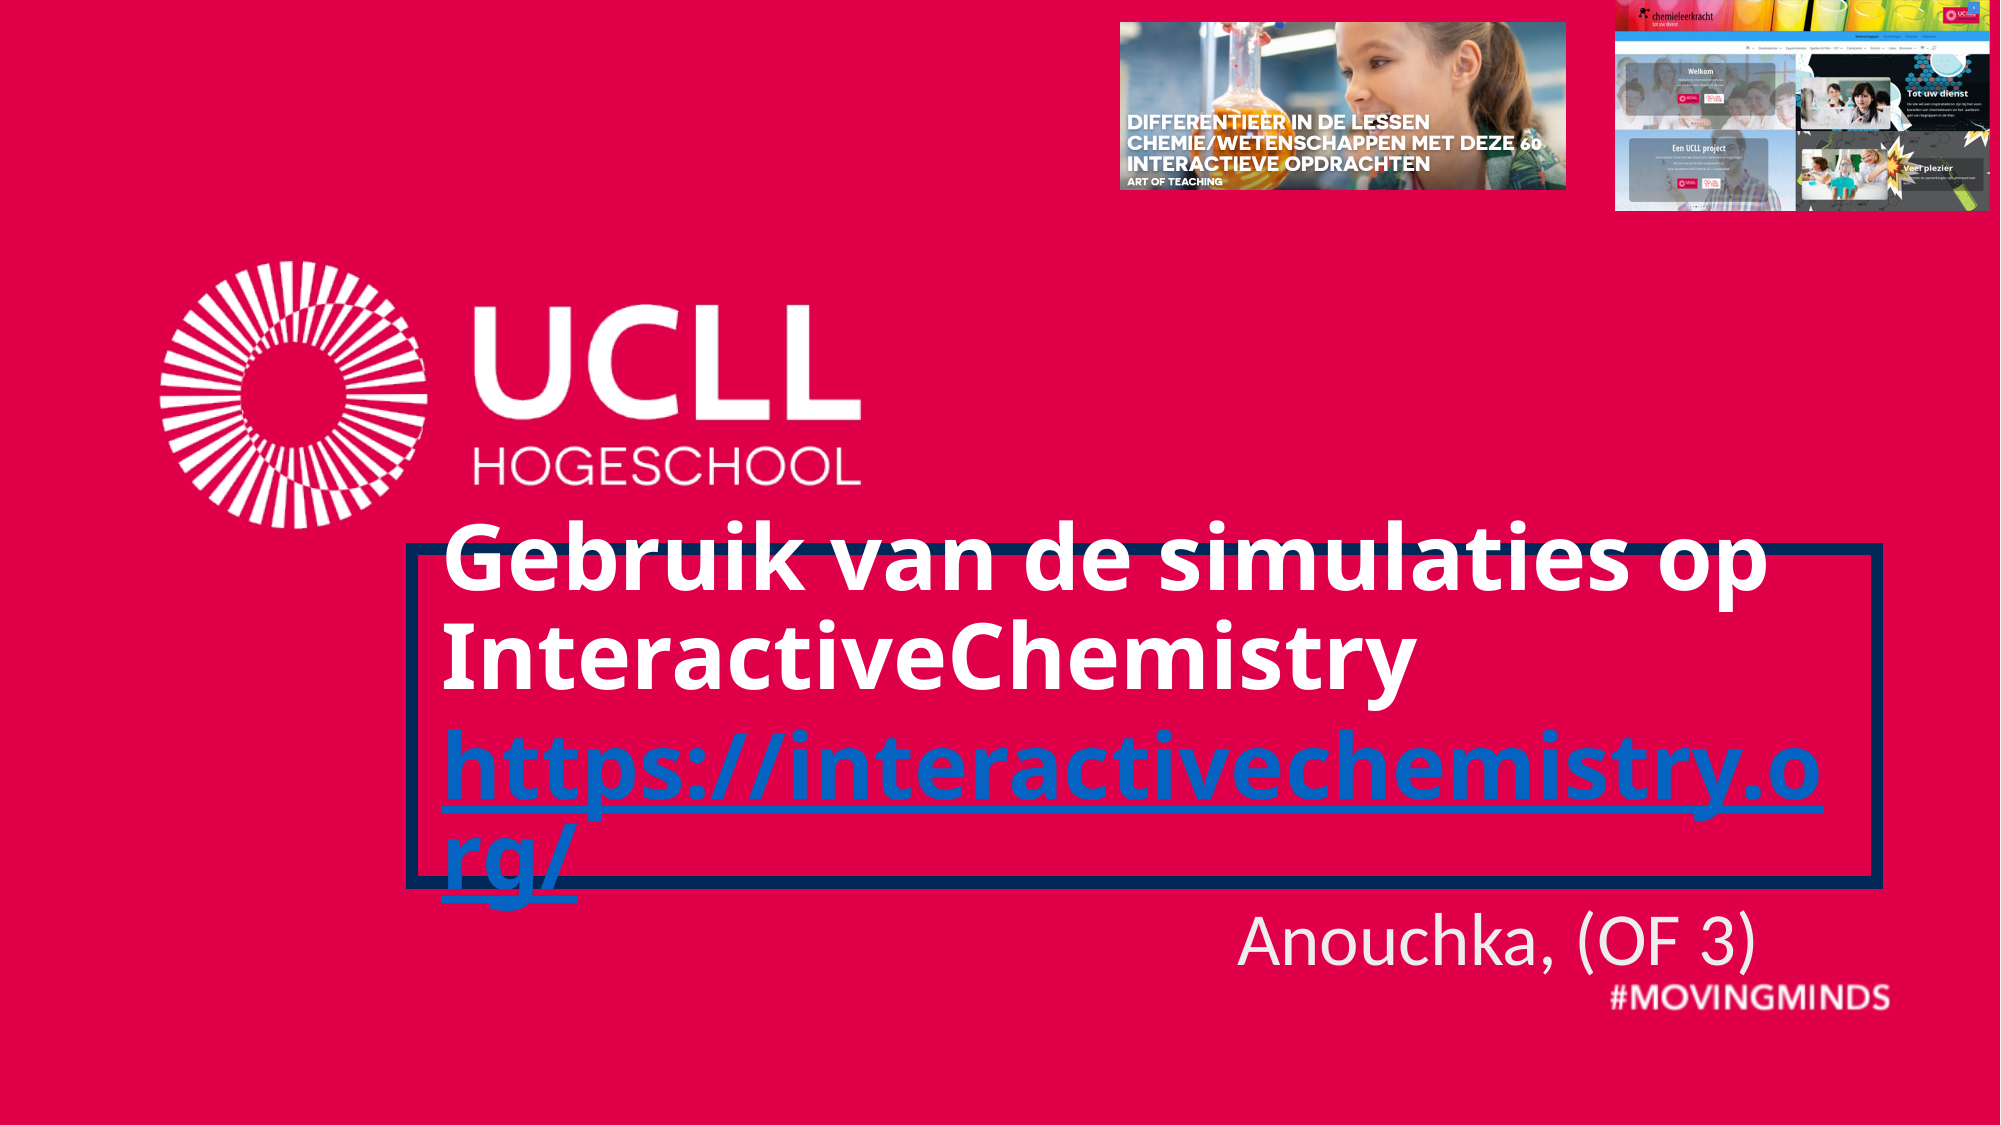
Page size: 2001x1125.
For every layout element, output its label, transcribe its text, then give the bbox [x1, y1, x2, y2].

title Gebruik van de simulaties op InteractiveChemistry https://interactivechemistry.org/ [406, 543, 1883, 889]
picture [1120, 22, 1566, 190]
picture [1615, 0, 1990, 211]
text_box Anouchka, (OF 3) [1222, 882, 1775, 988]
